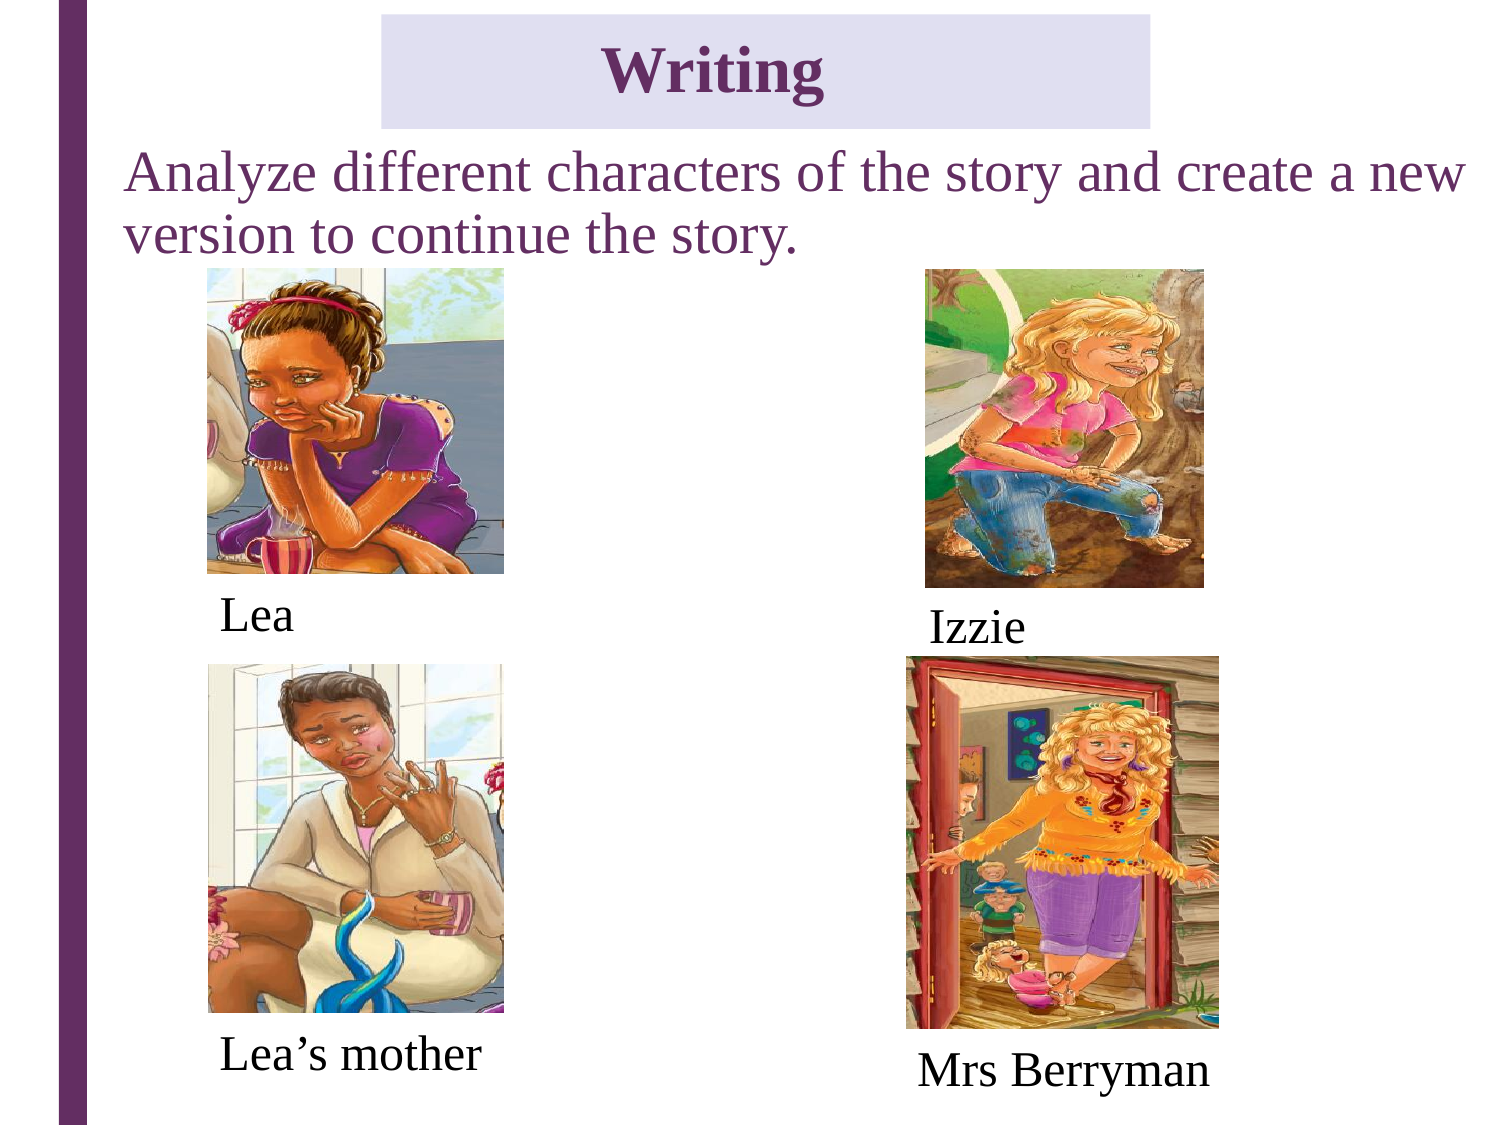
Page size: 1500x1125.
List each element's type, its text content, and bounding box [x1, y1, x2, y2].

picture [207, 268, 504, 574]
text_box Lea [199, 574, 427, 649]
text_box Lea’s mother [199, 1012, 699, 1088]
title Analyze different characters of the story and create a new version to continue the story. [108, 134, 1500, 254]
picture [208, 664, 504, 1013]
text_box Izzie [914, 585, 1347, 661]
picture [329, 997, 336, 1013]
picture [906, 656, 1219, 1029]
text_box Mrs Berryman [902, 1028, 1312, 1104]
text_box Writing [381, 14, 1151, 129]
picture [925, 269, 1204, 588]
